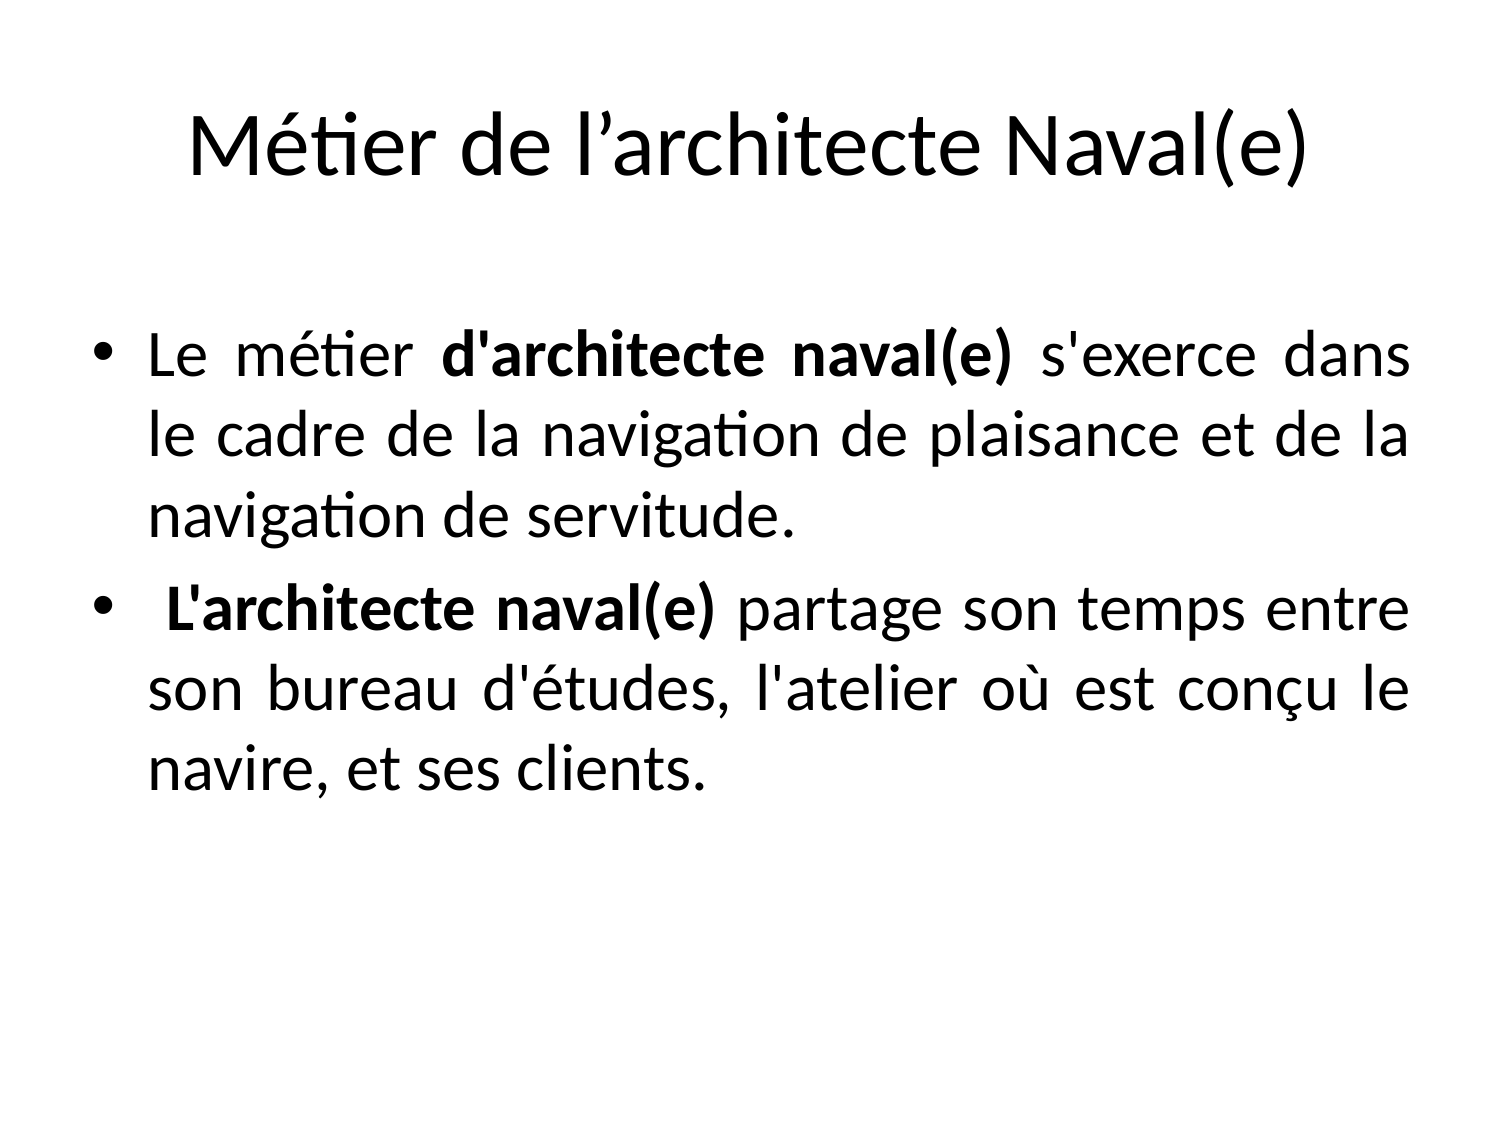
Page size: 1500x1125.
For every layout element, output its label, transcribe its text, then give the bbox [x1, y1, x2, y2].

title Métier de l’architecte Naval(e) [75, 45, 1425, 233]
list Le métier d'architecte naval(e) s'exerce dans le cadre de la navigation de plaisance et de la navigation de servitude. L'architecte naval(e) partage son temps entre son bureau d'études, l'atelier où est conçu le navire, et ses clients. [76, 302, 1427, 851]
